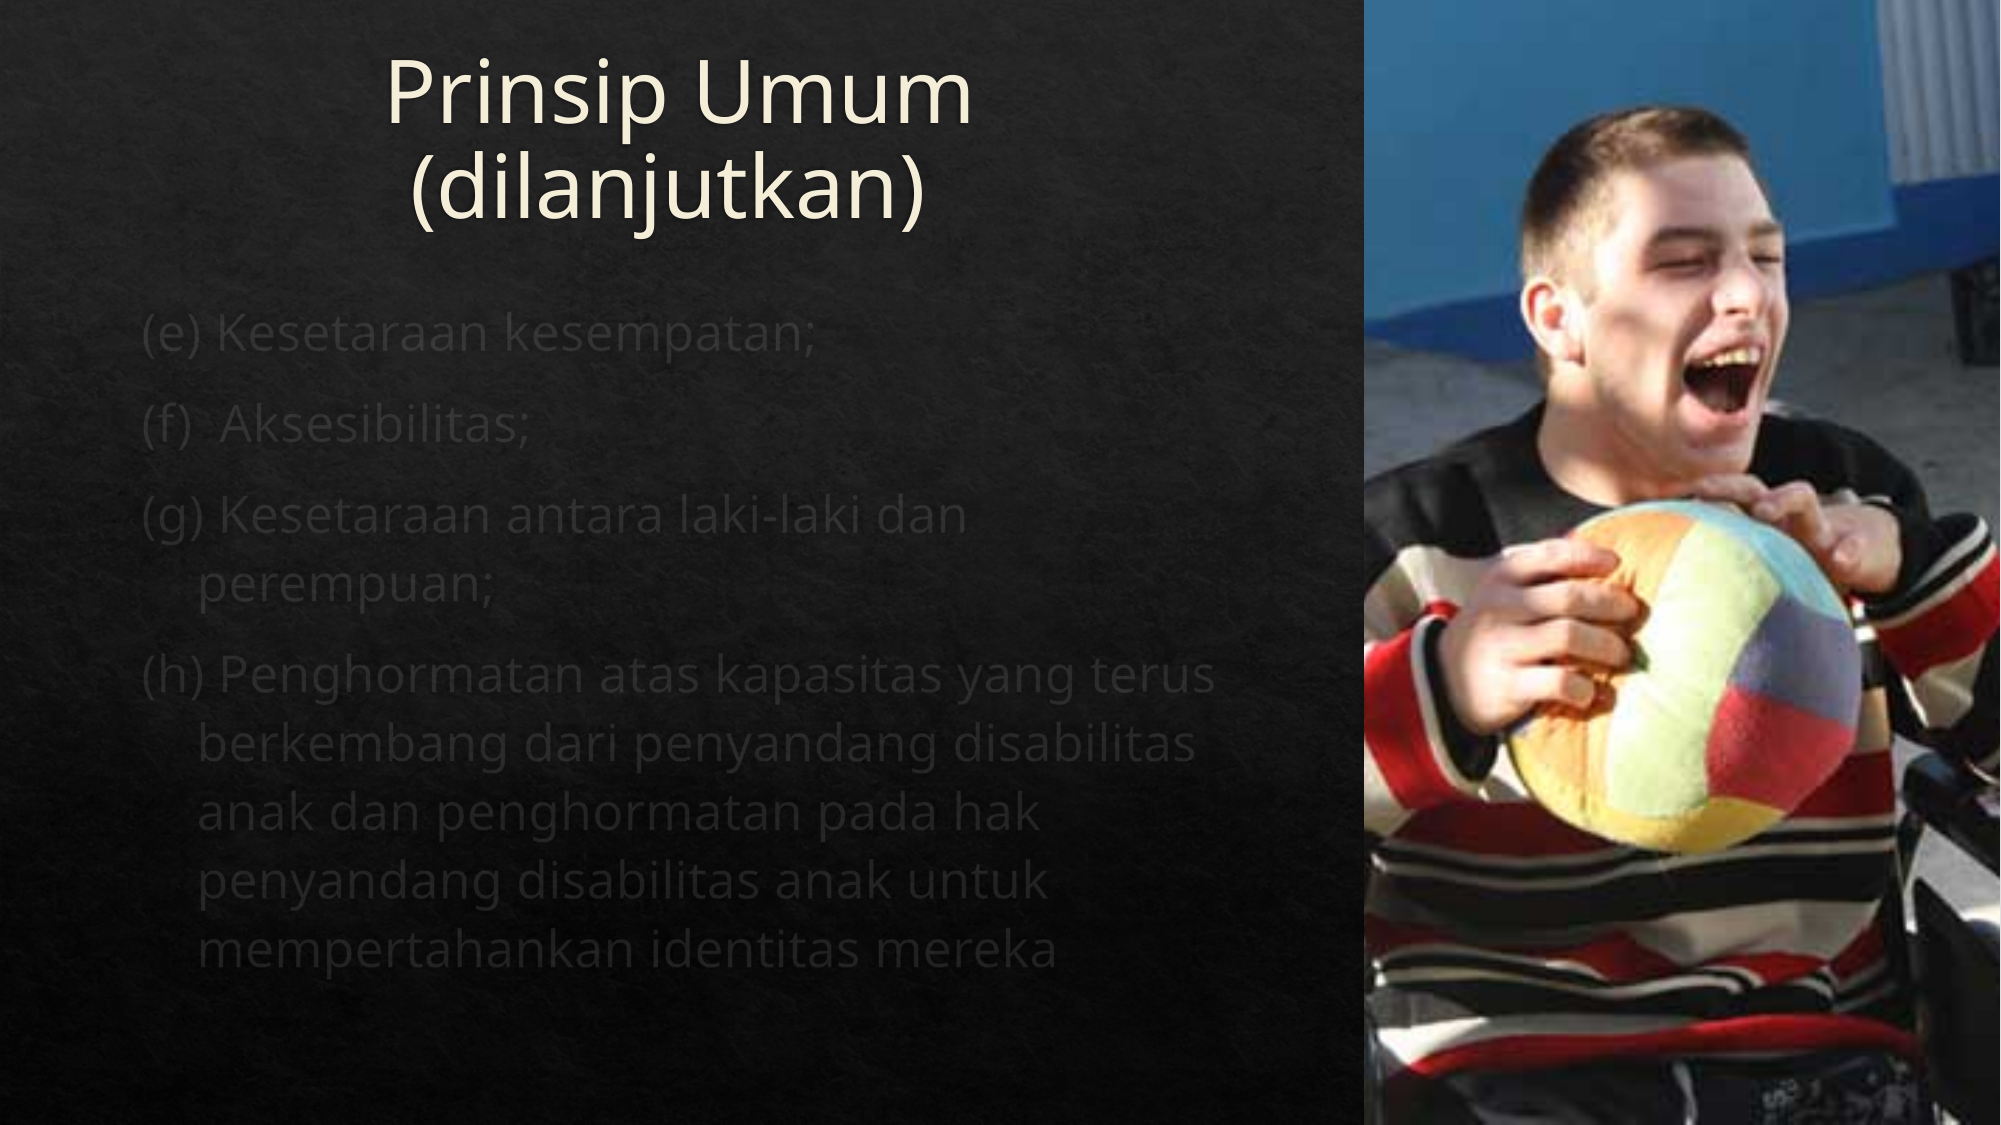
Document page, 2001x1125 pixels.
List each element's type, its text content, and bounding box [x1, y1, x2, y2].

title Prinsip Umum (dilanjutkan) [149, 39, 1210, 246]
picture [1363, 0, 2000, 1125]
list (e) Kesetaraan kesempatan; (f) Aksesibilitas; (g) Kesetaraan antara laki-laki dan perempuan; (h) Penghormatan atas kapasitas yang terus berkembang dari penyandang disabilitas anak dan penghormatan pada hak penyandang disabilitas anak untuk mempertahankan identitas mereka [120, 285, 1238, 996]
